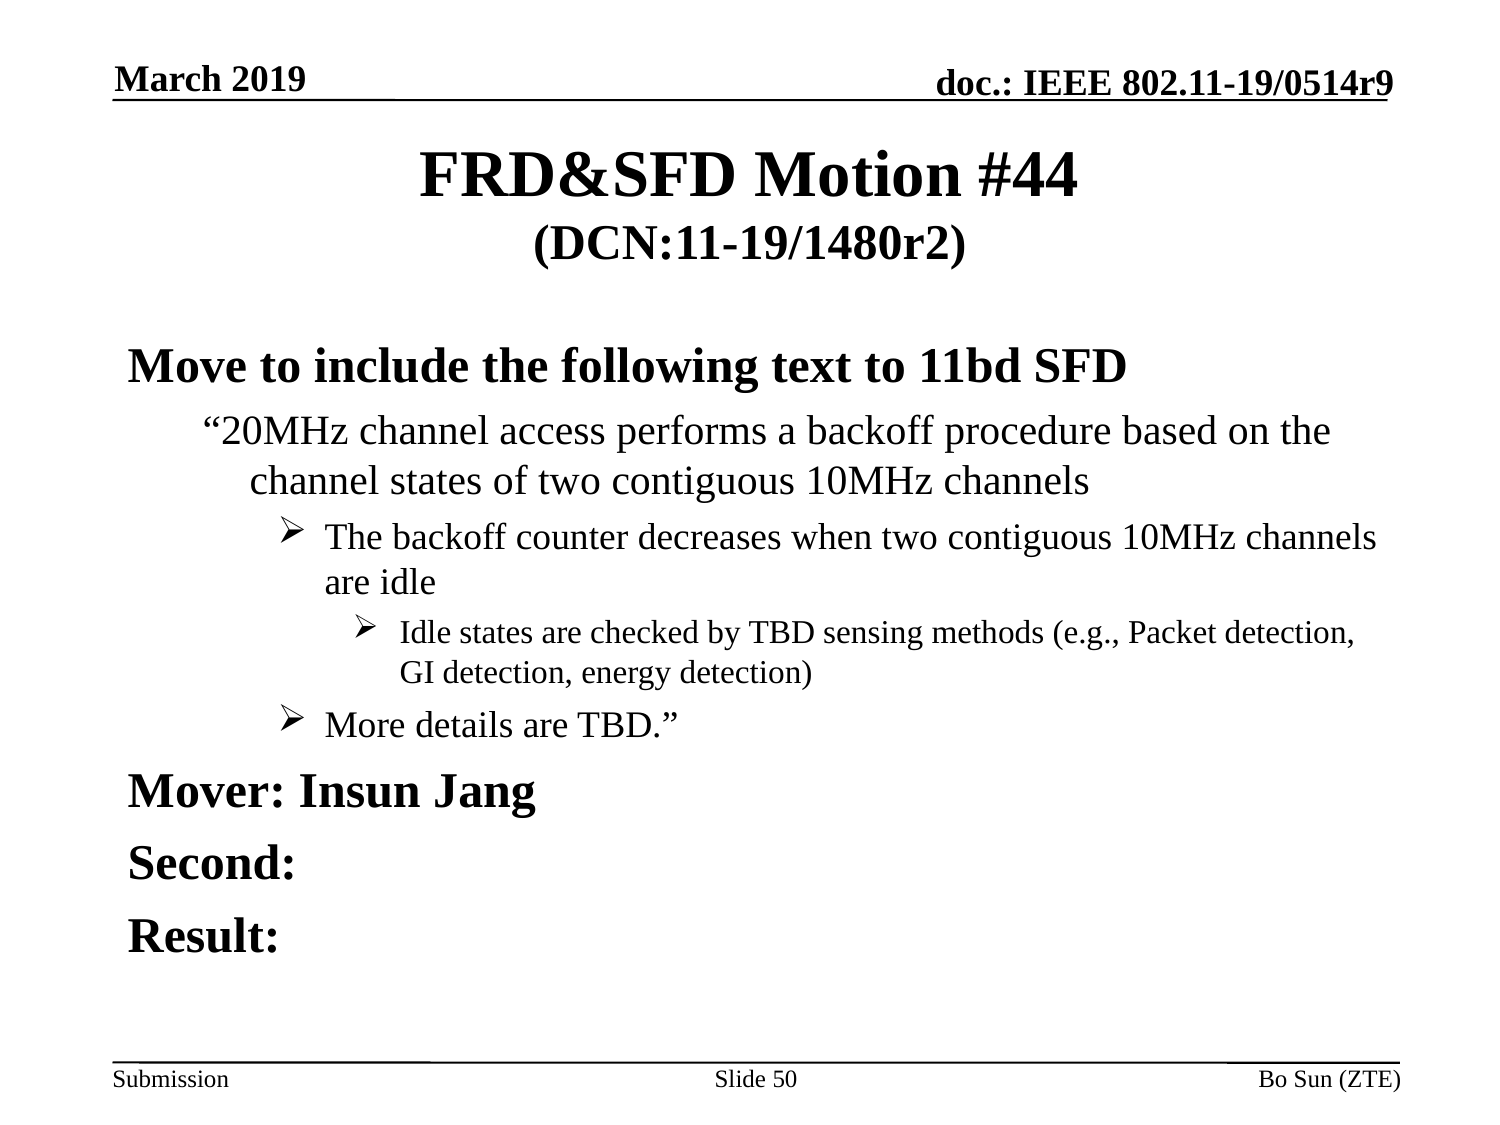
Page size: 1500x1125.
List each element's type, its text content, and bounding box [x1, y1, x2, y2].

footer Bo Sun (ZTE) [878, 1061, 1402, 1093]
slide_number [114, 54, 423, 100]
slide_number Slide 50 [712, 1061, 800, 1123]
title FRD&SFD Motion #44 (DCN:11-19/1480r2) [112, 112, 1388, 288]
list Move to include the following text to 11bd SFD “20MHz channel access performs a backoff procedure based on the channel states of two contiguous 10MHz channels The backoff counter decreases when two contiguous 10MHz channels are idle Idle states are checked by TBD sensing methods (e.g., Packet detection, GI detection, energy detection) More details are TBD.” Mover: Insun Jang Second: Result: [112, 324, 1402, 1000]
